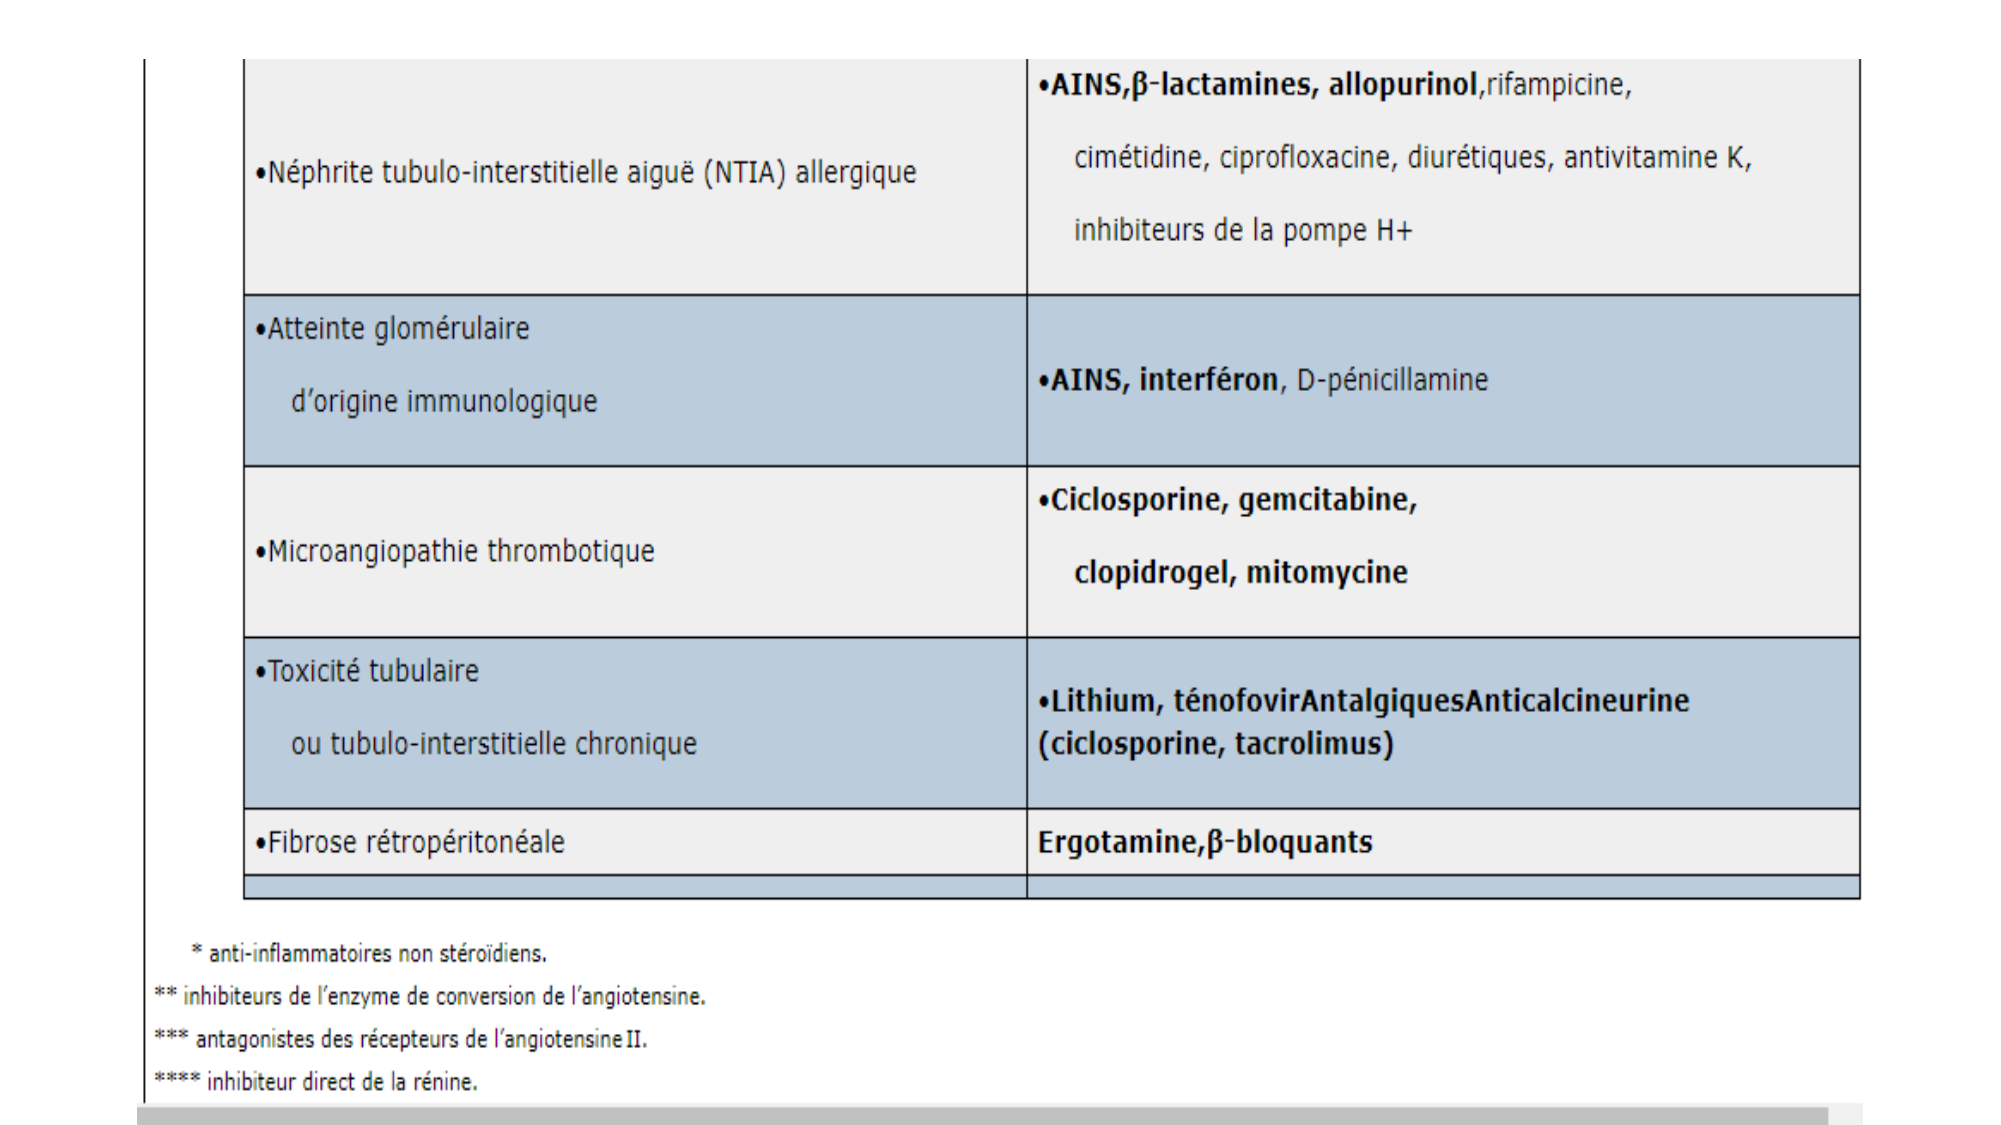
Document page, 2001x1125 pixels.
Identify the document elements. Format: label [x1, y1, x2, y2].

list [137, 59, 1863, 1125]
